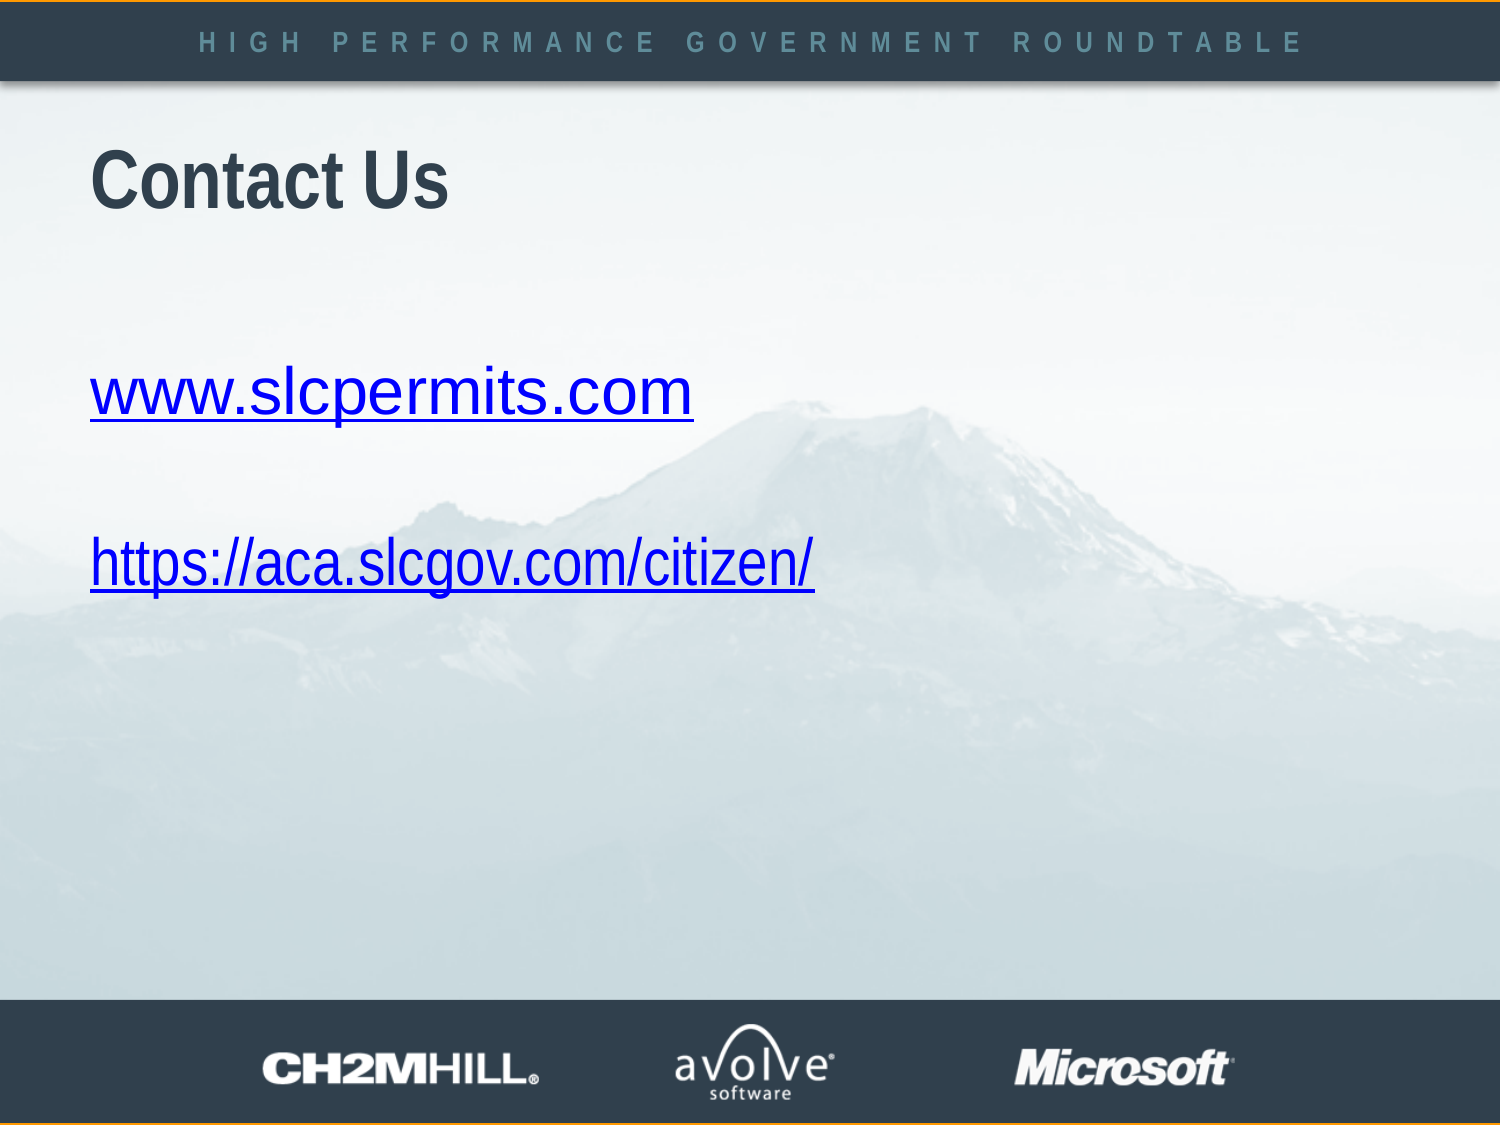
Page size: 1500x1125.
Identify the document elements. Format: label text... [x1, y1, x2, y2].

picture [228, 1010, 1272, 1115]
title Contact Us [75, 137, 1425, 213]
picture [0, 82, 1500, 999]
list www.slcpermits.com https://aca.slcgov.com/citizen/ [75, 350, 1425, 675]
